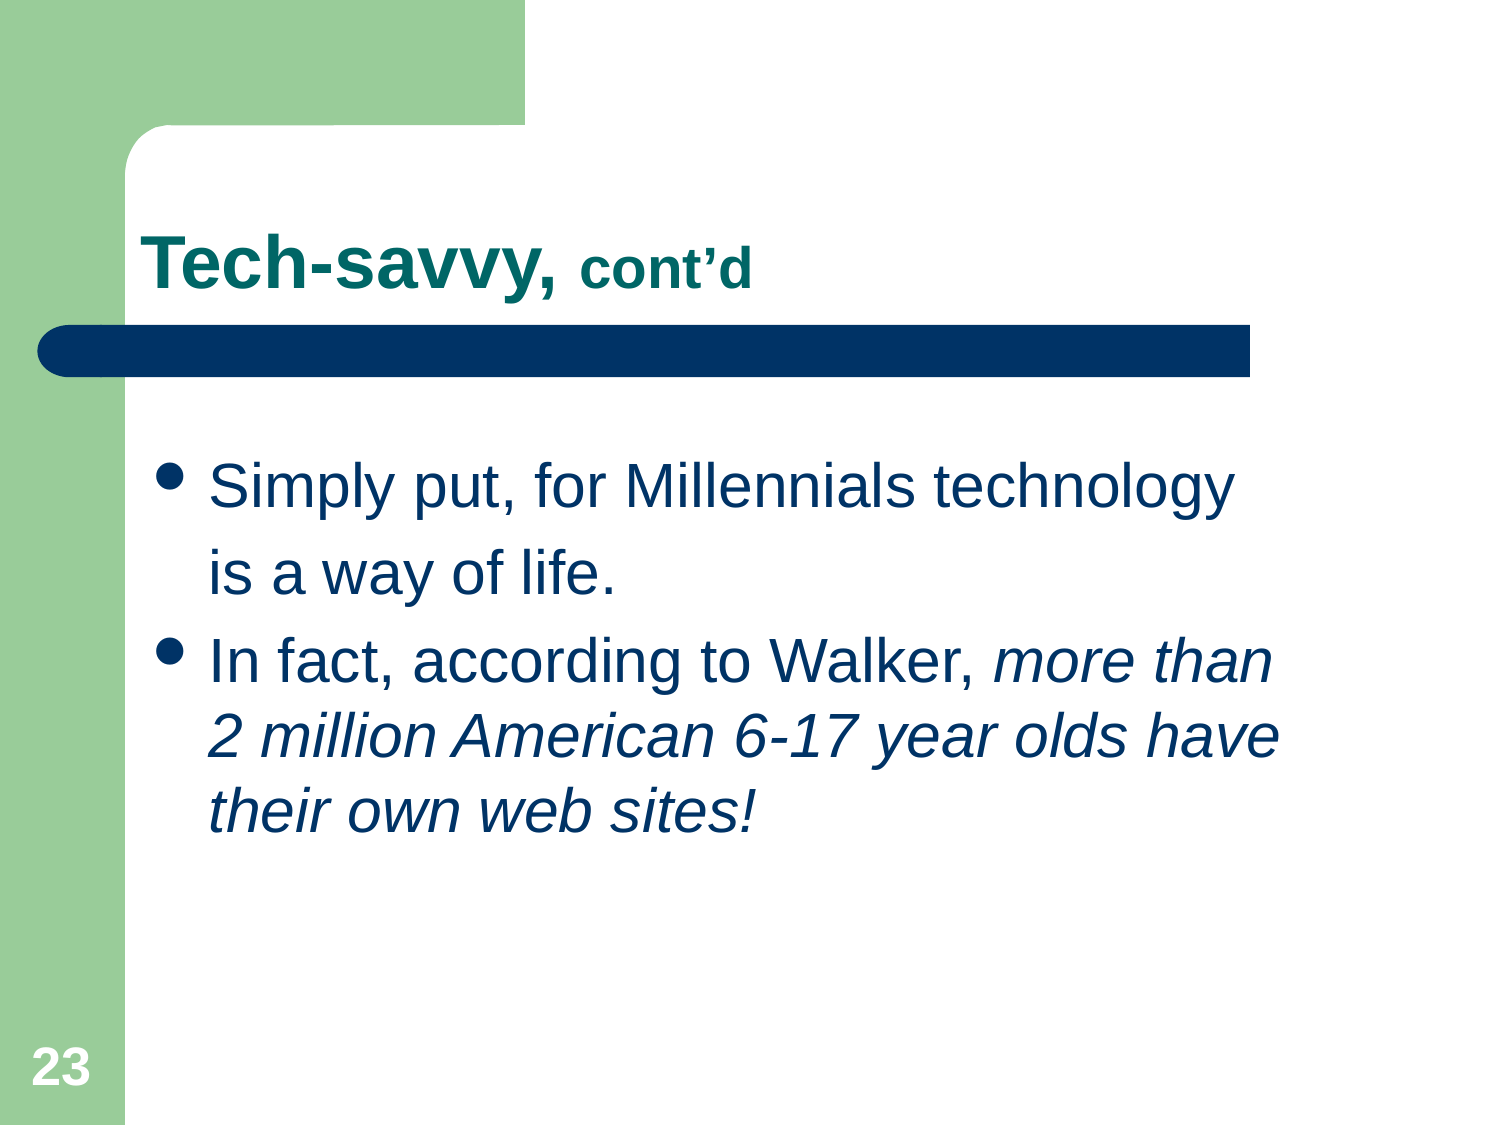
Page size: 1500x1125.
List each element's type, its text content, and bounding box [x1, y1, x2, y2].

slide_number 23 [13, 1023, 111, 1105]
list Simply put, for Millennials technology is a way of life. In fact, according to Walker, more than 2 million American 6-17 year olds have their own web sites! [137, 437, 1400, 999]
title Tech-savvy, cont’d [124, 124, 1426, 313]
